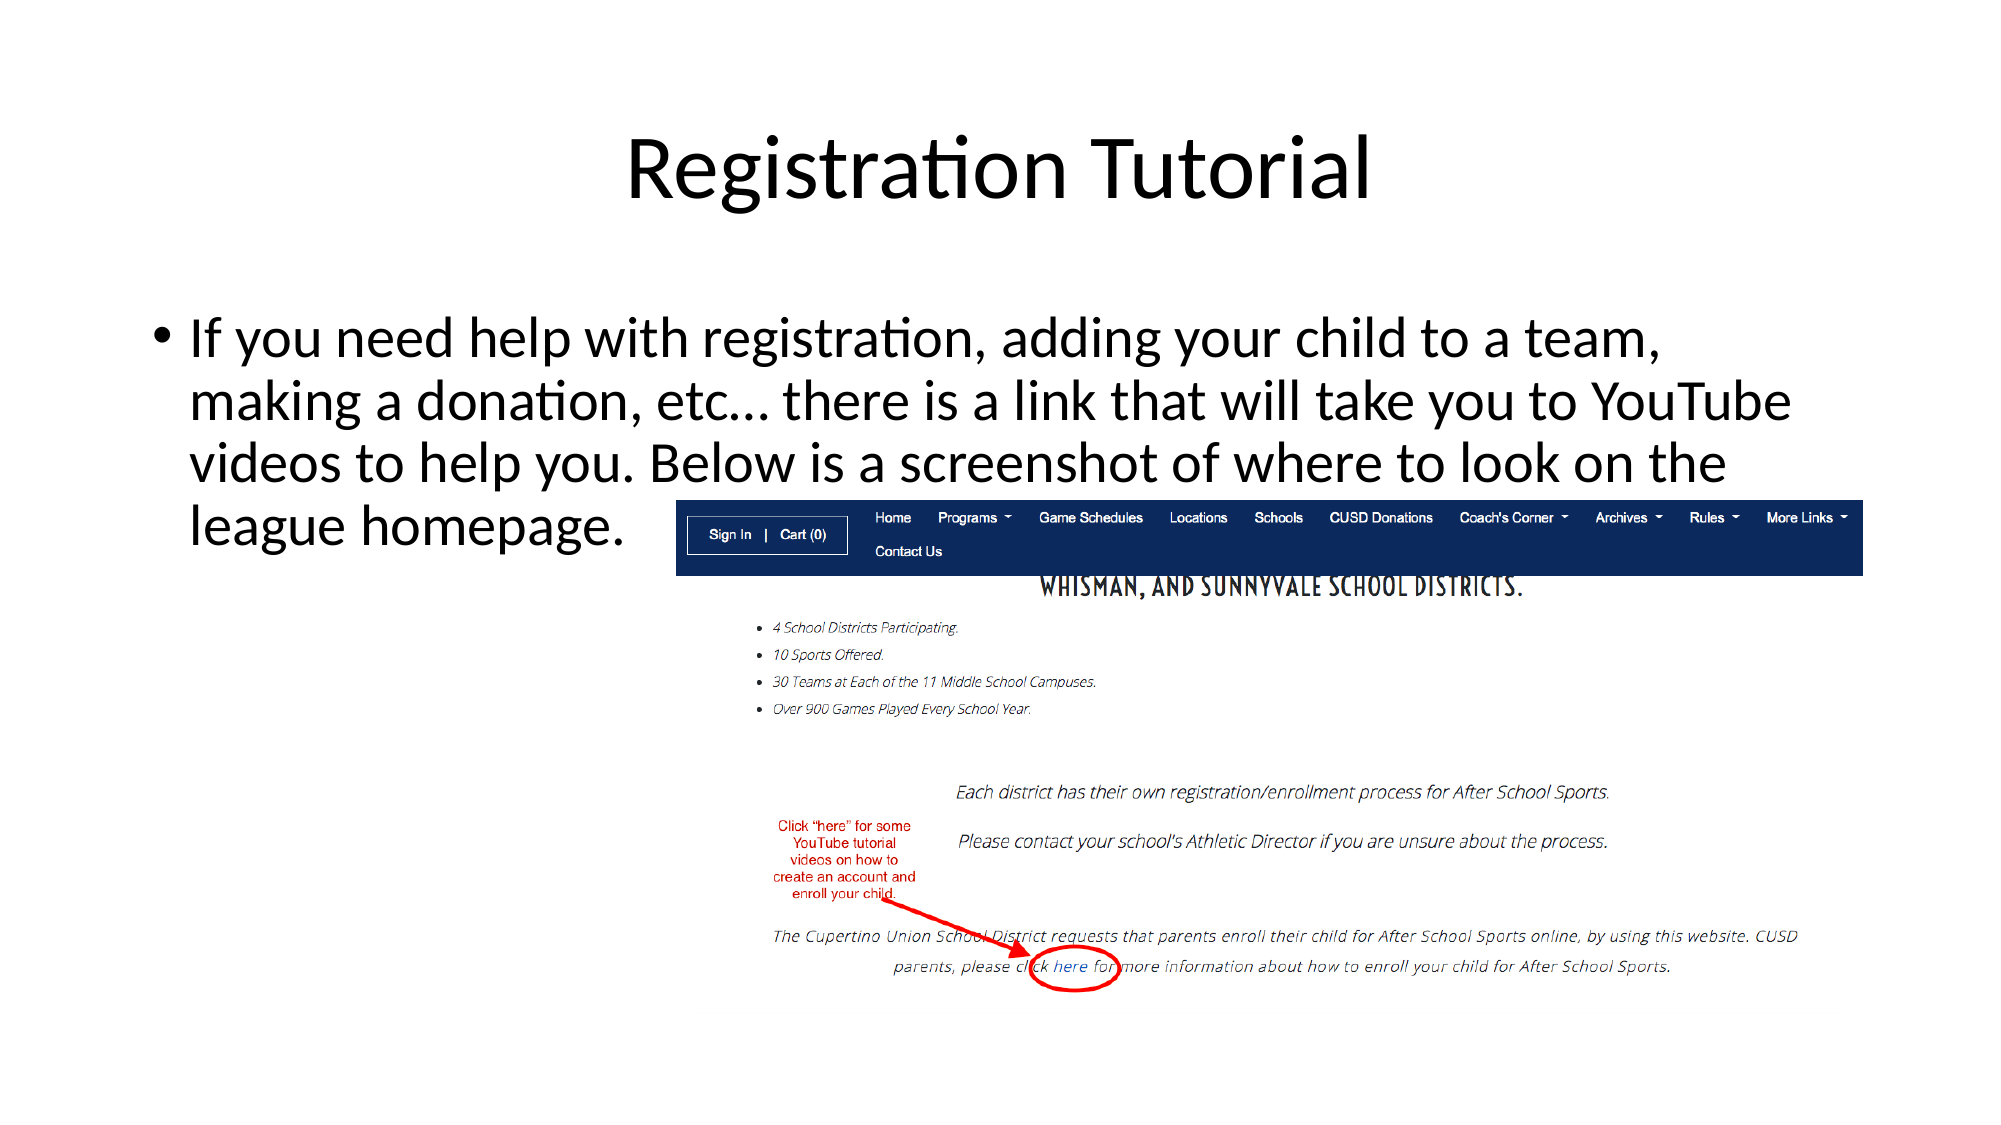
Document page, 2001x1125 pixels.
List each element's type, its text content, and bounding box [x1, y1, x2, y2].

list If you need help with registration, adding your child to a team, making a donation, etc… there is a link that will take you to YouTube videos to help you. Below is a screenshot of where to look on the league homepage. [137, 299, 1863, 1048]
picture [675, 500, 1863, 1014]
title Registration Tutorial [137, 59, 1863, 278]
